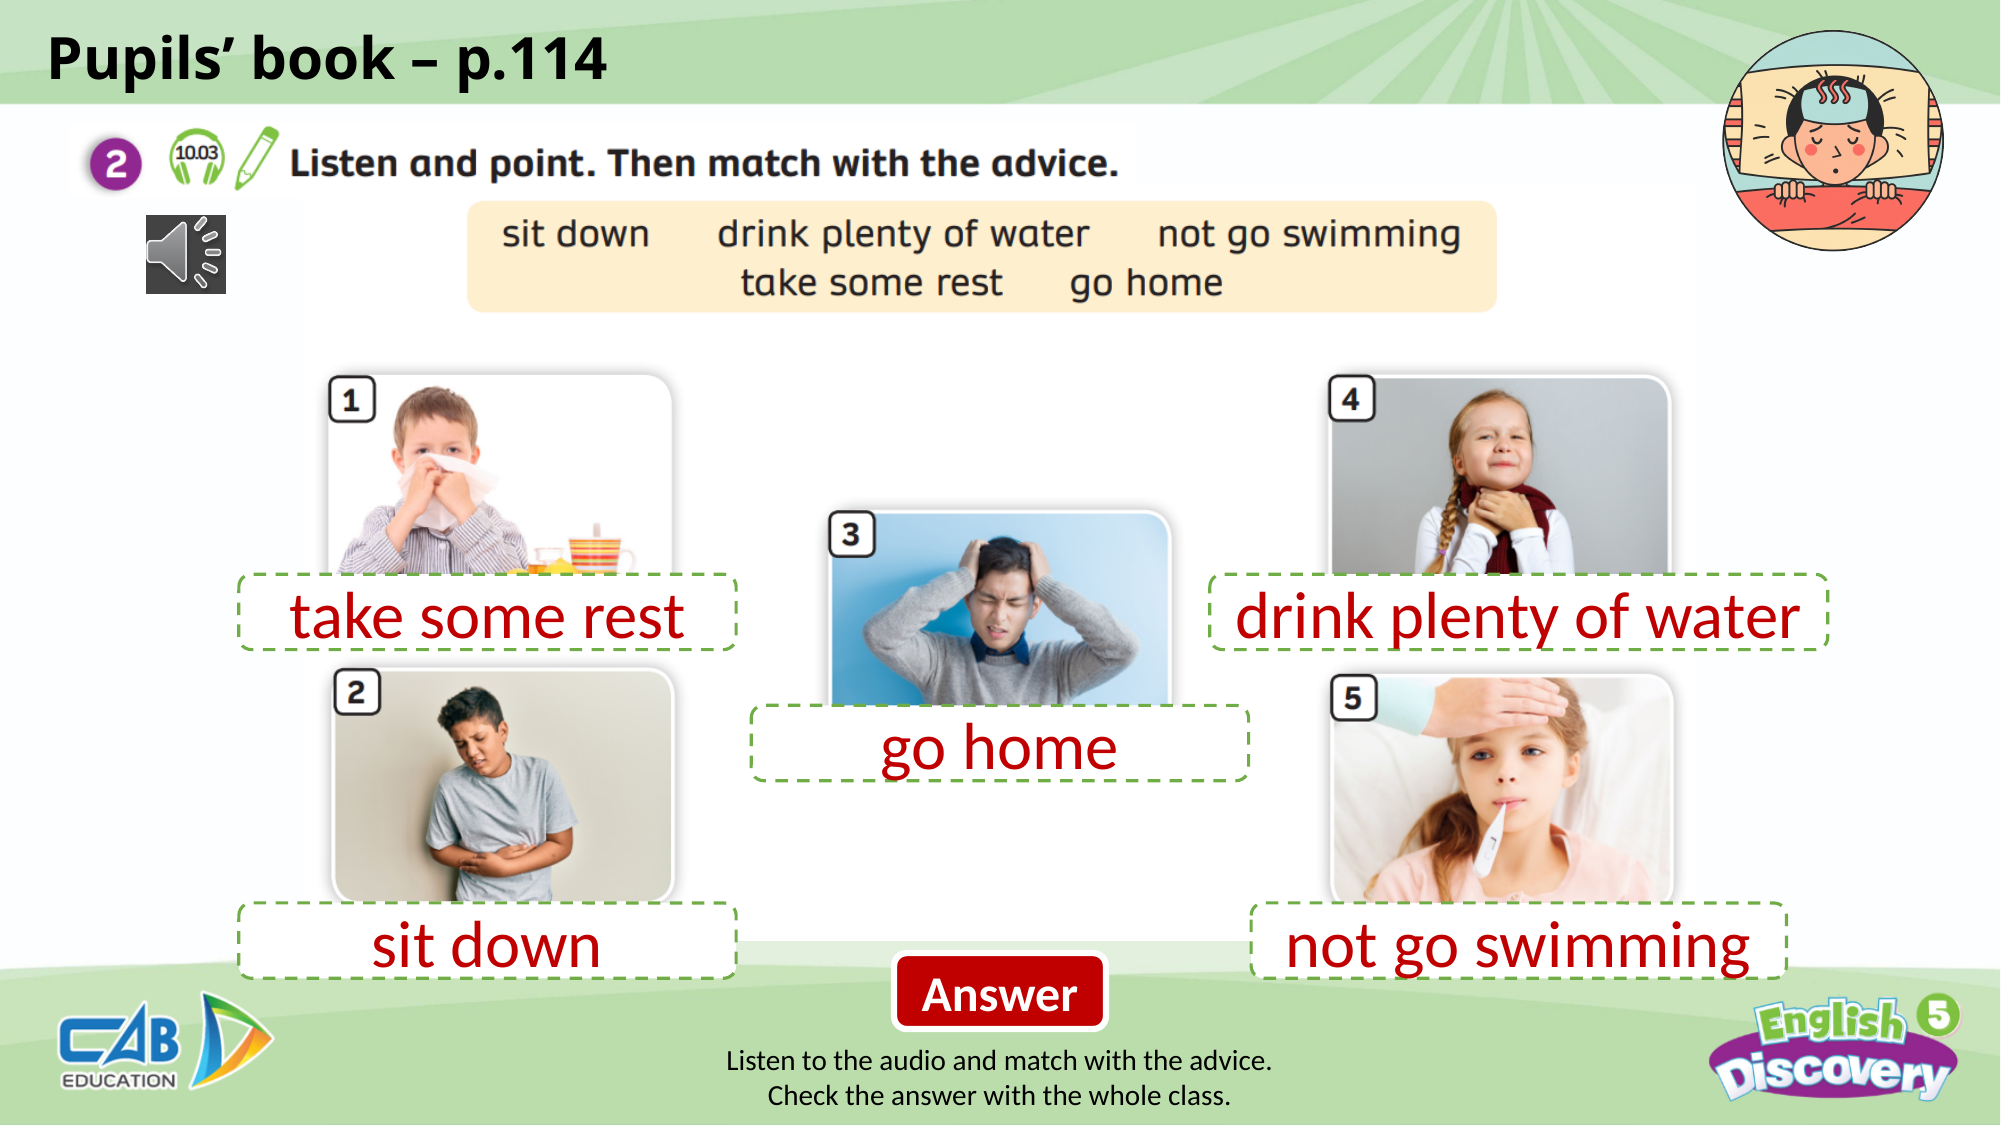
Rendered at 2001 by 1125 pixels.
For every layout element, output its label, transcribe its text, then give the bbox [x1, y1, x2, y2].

text_box Listen to the audio and match with the advice. Check the answer with the whole class. [336, 1034, 1664, 1119]
text_box sit down [237, 901, 738, 980]
text_box Pupils’ book – p.114 [31, 30, 1684, 91]
text_box not go swimming [1250, 901, 1788, 980]
text_box Answer [893, 952, 1108, 1031]
text_box drink plenty of water [1697, 573, 1829, 651]
picture [0, 0, 2001, 1125]
text_box take some rest [237, 573, 303, 651]
